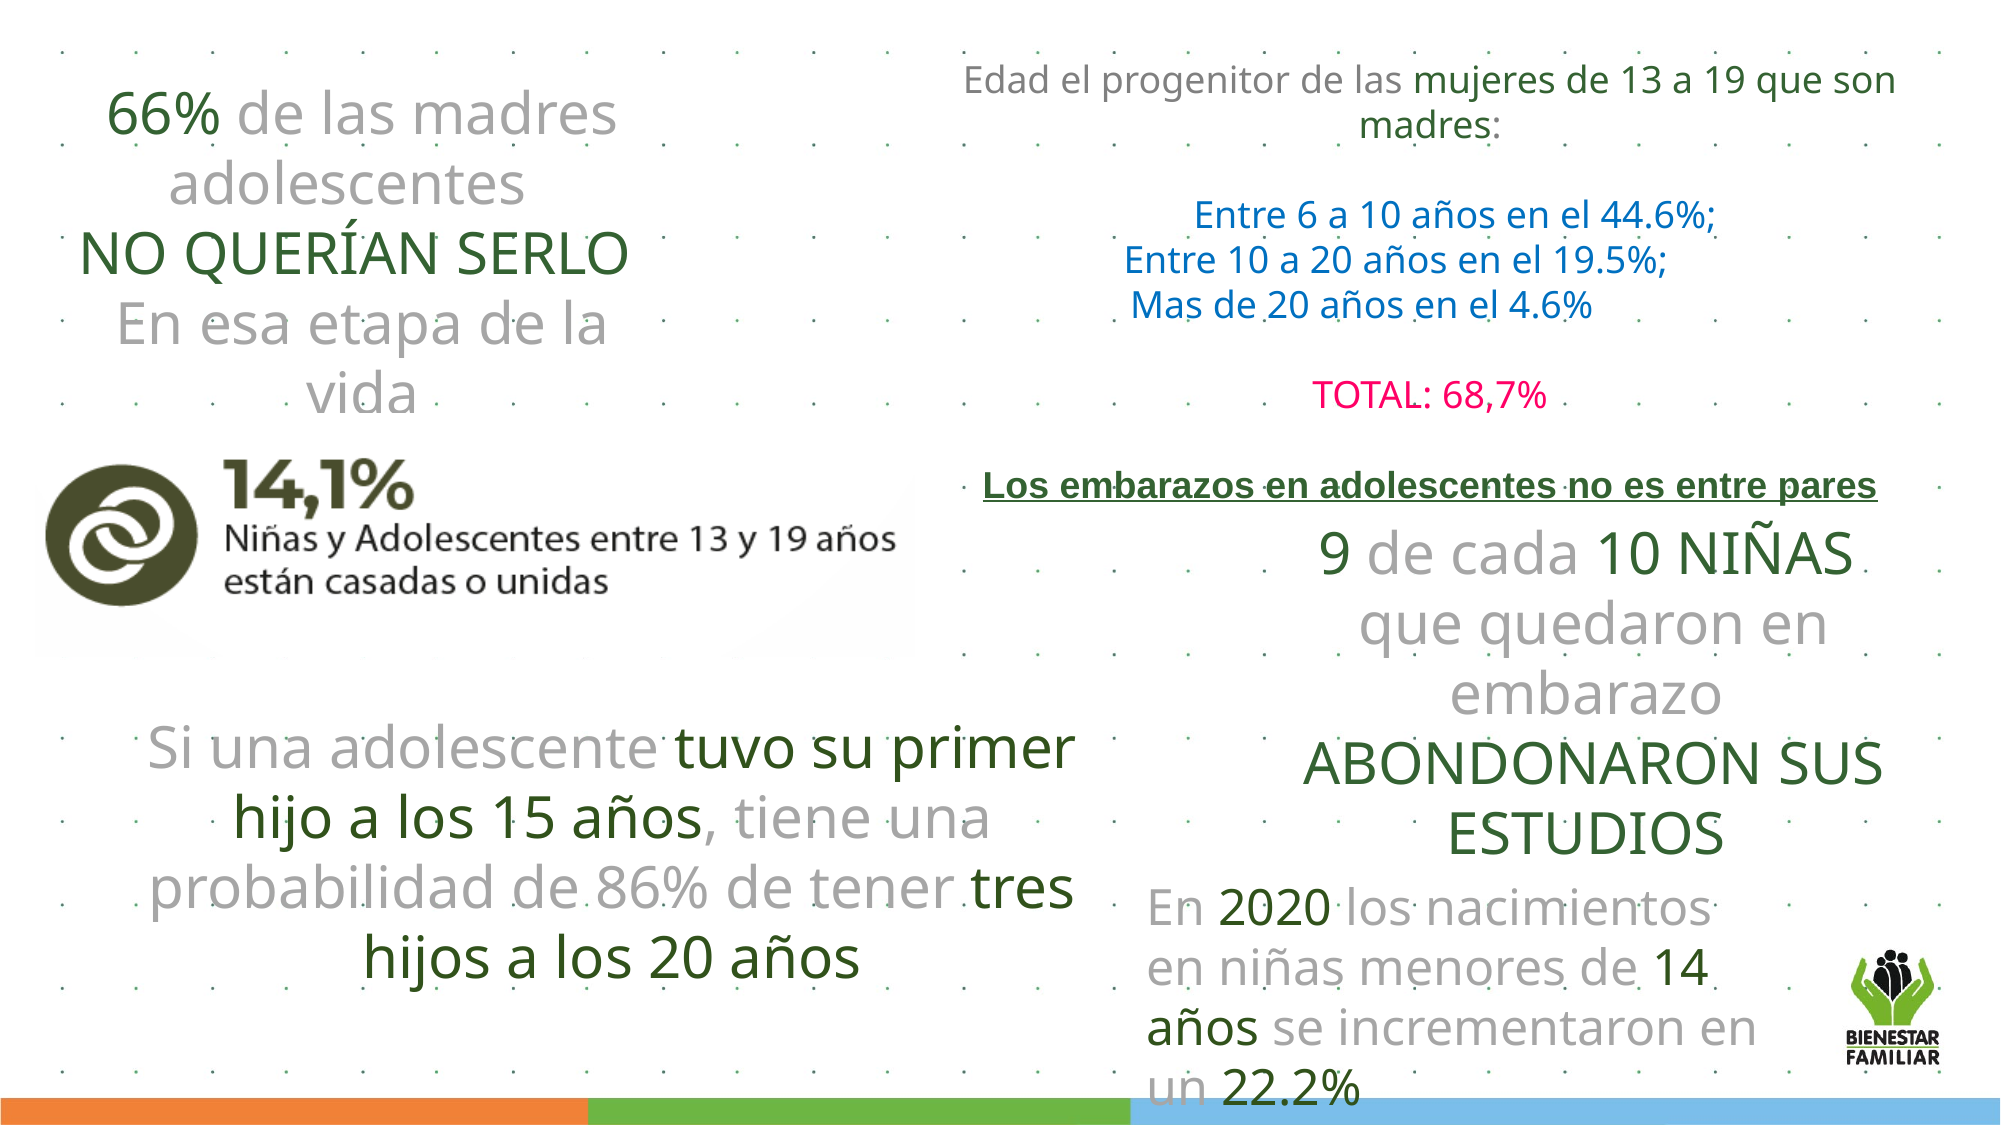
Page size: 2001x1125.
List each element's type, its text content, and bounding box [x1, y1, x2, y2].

text_box Edad el progenitor de las mujeres de 13 a 19 que son madres: Entre 6 a 10 años en el 44.6%; Entre 10 a 20 años en el 19.5%; Mas de 20 años en el 4.6% TOTAL: 68,7% Los embarazos en adolescentes no es entre pares [914, 48, 1946, 513]
text_box 66% de las madres adolescentes NO QUERÍAN SERLO En esa etapa de la vida [62, 68, 663, 413]
text_box Si una adolescente tuvo su primer hijo a los 15 años, tiene una probabilidad de 86% de tener tres hijos a los 20 años [92, 702, 1132, 998]
text_box 9 de cada 10 NIÑAS que quedaron en embarazo ABONDONARON SUS ESTUDIOS [1242, 508, 1946, 874]
picture [0, 0, 2001, 1125]
text_box En 2020 los nacimientos en niñas menores de 14 años se incrementaron en un 22.2% [1131, 867, 1789, 1123]
